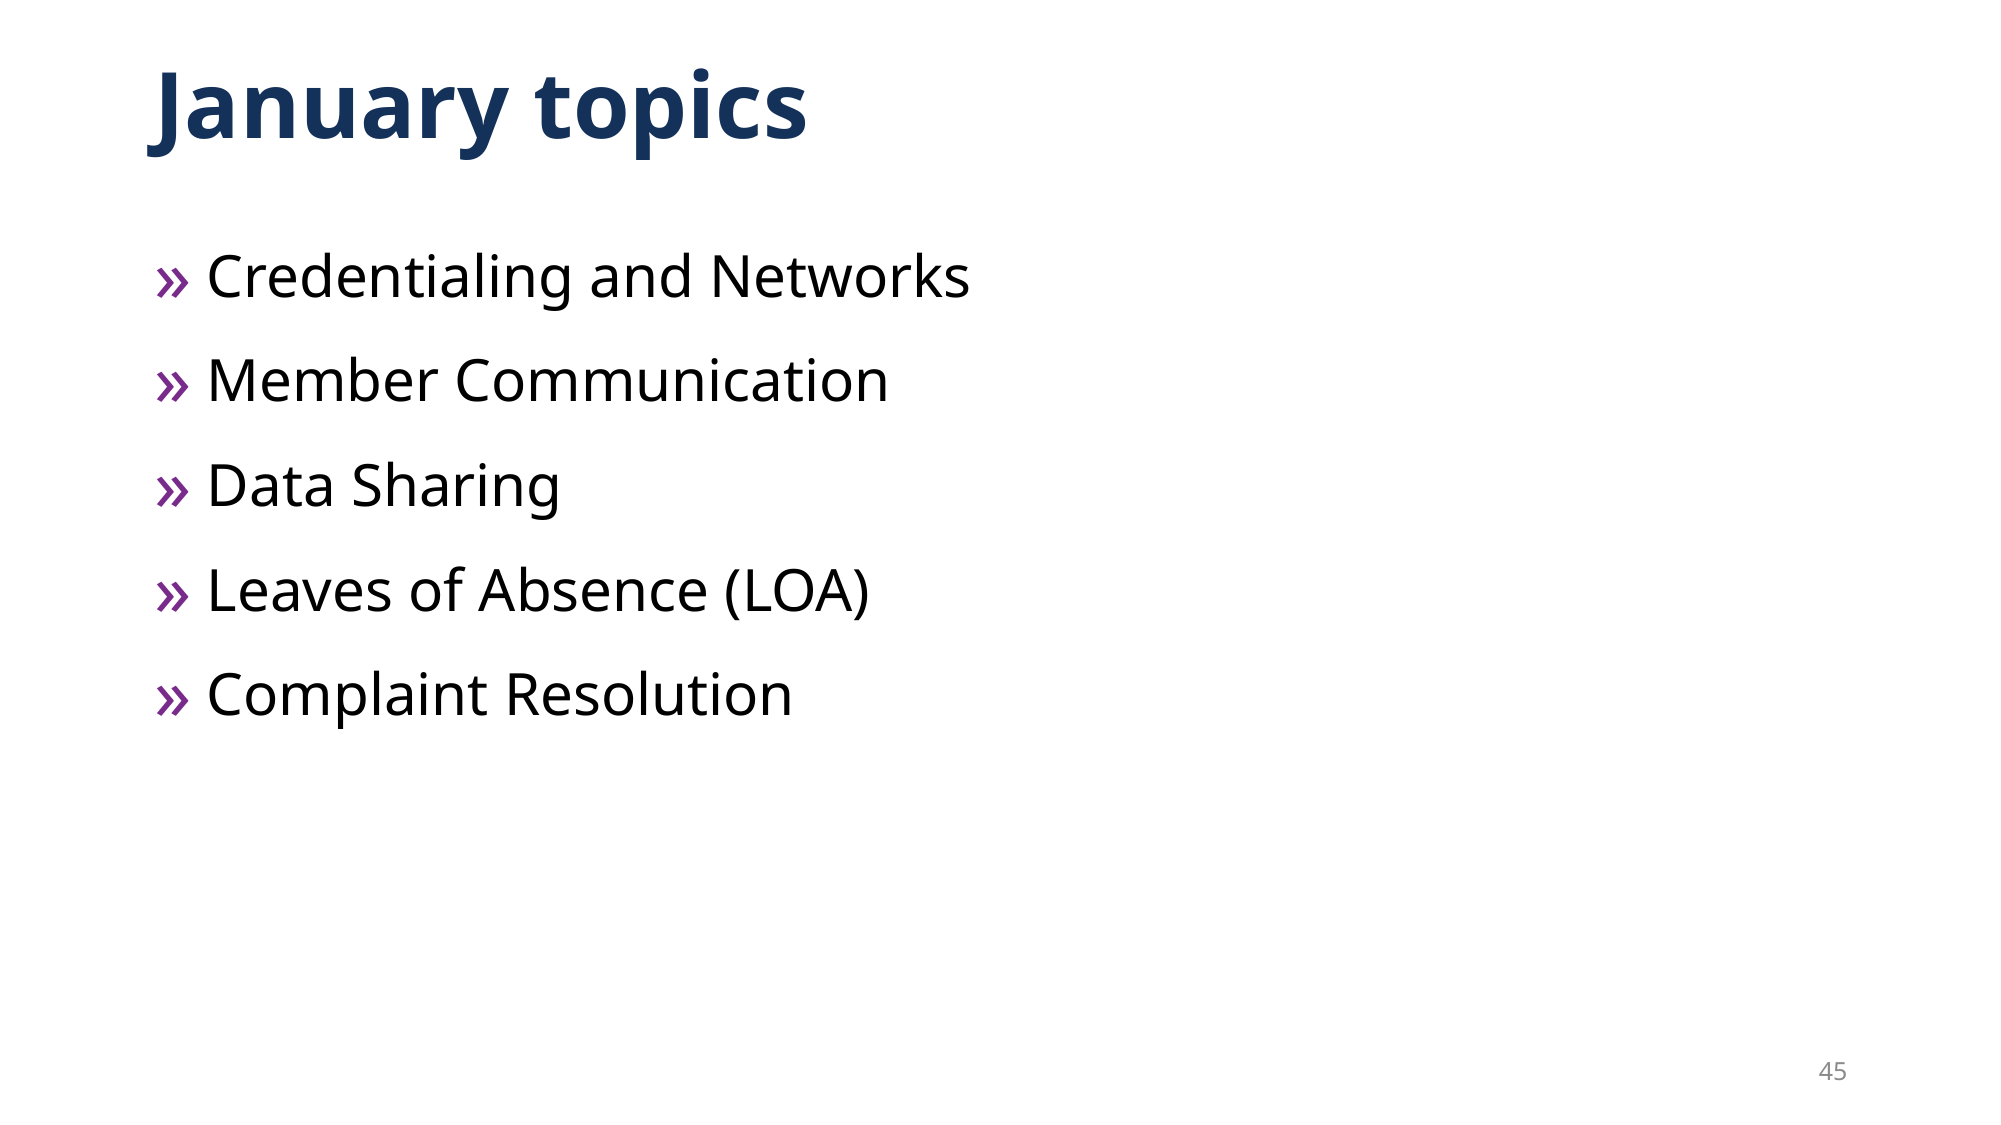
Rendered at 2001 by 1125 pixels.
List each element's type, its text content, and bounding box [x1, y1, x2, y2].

slide_number 45 [1412, 1042, 1863, 1103]
title January topics [139, 0, 1865, 217]
list Credentialing and Networks Member Communication Data Sharing Leaves of Absence (LOA) Complaint Resolution [139, 217, 1865, 1061]
